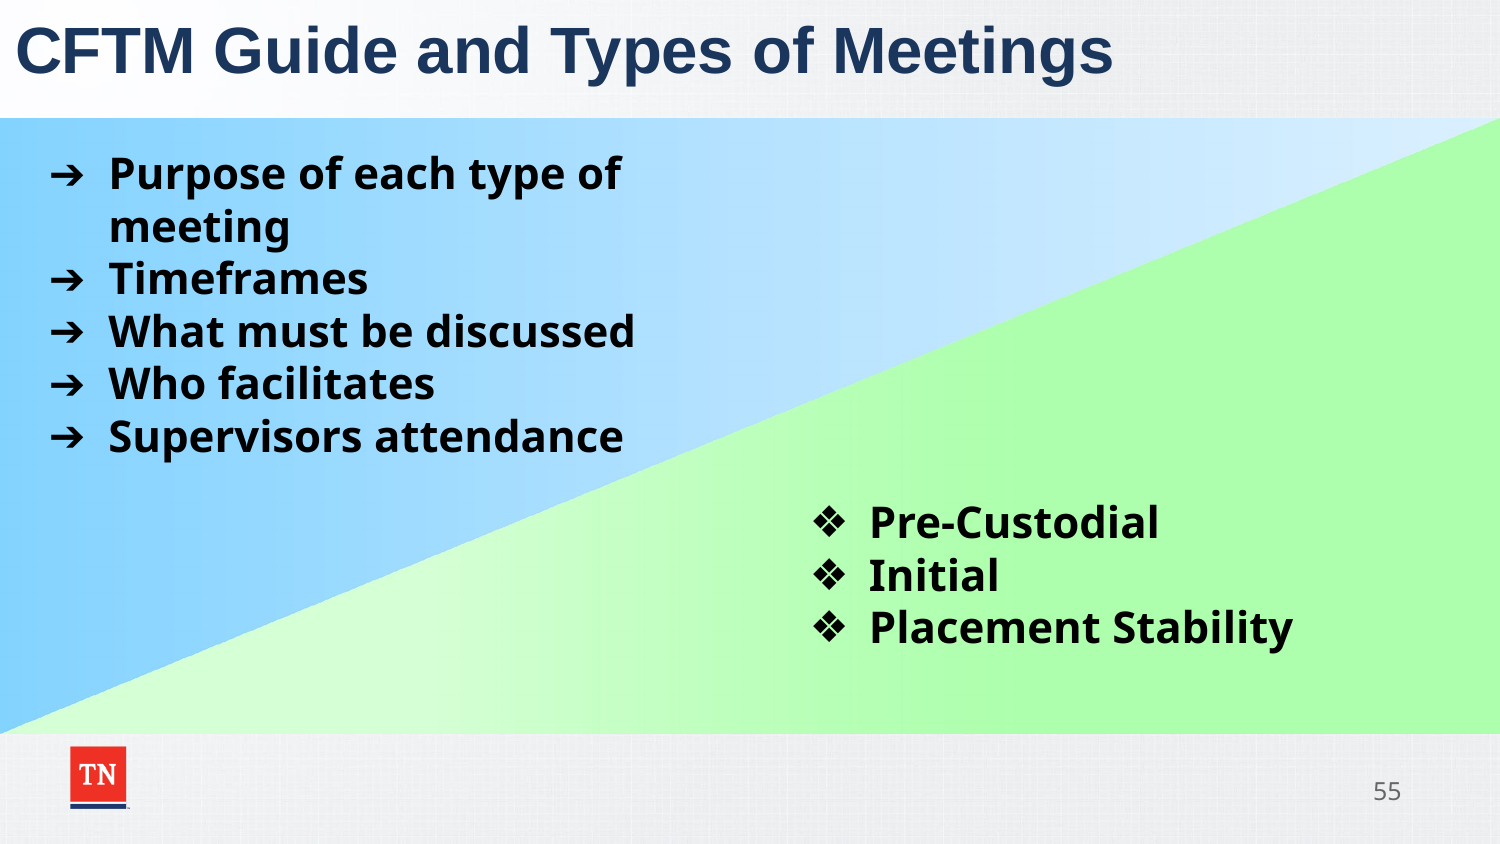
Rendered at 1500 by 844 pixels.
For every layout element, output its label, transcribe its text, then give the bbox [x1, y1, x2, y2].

title CFTM Guide and Types of Meetings [0, 0, 1398, 94]
picture [0, 0, 1500, 844]
